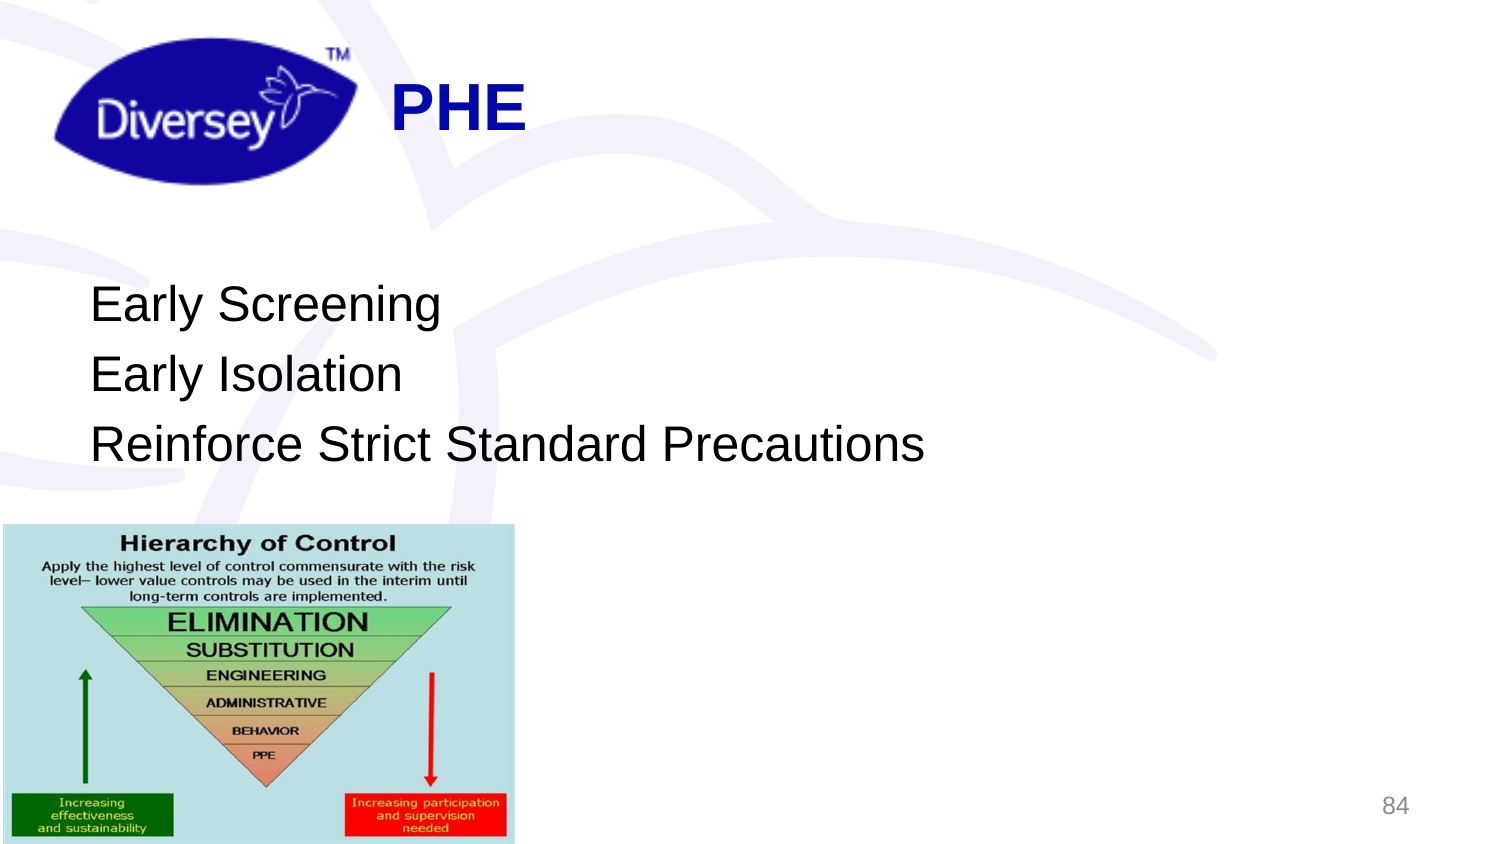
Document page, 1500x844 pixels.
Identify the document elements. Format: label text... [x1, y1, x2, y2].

slide_number 84 [1074, 782, 1425, 827]
list Early Screening Early Isolation Reinforce Strict Standard Precautions [75, 263, 1425, 703]
picture [0, 0, 1500, 844]
title PHE [375, 33, 1425, 175]
